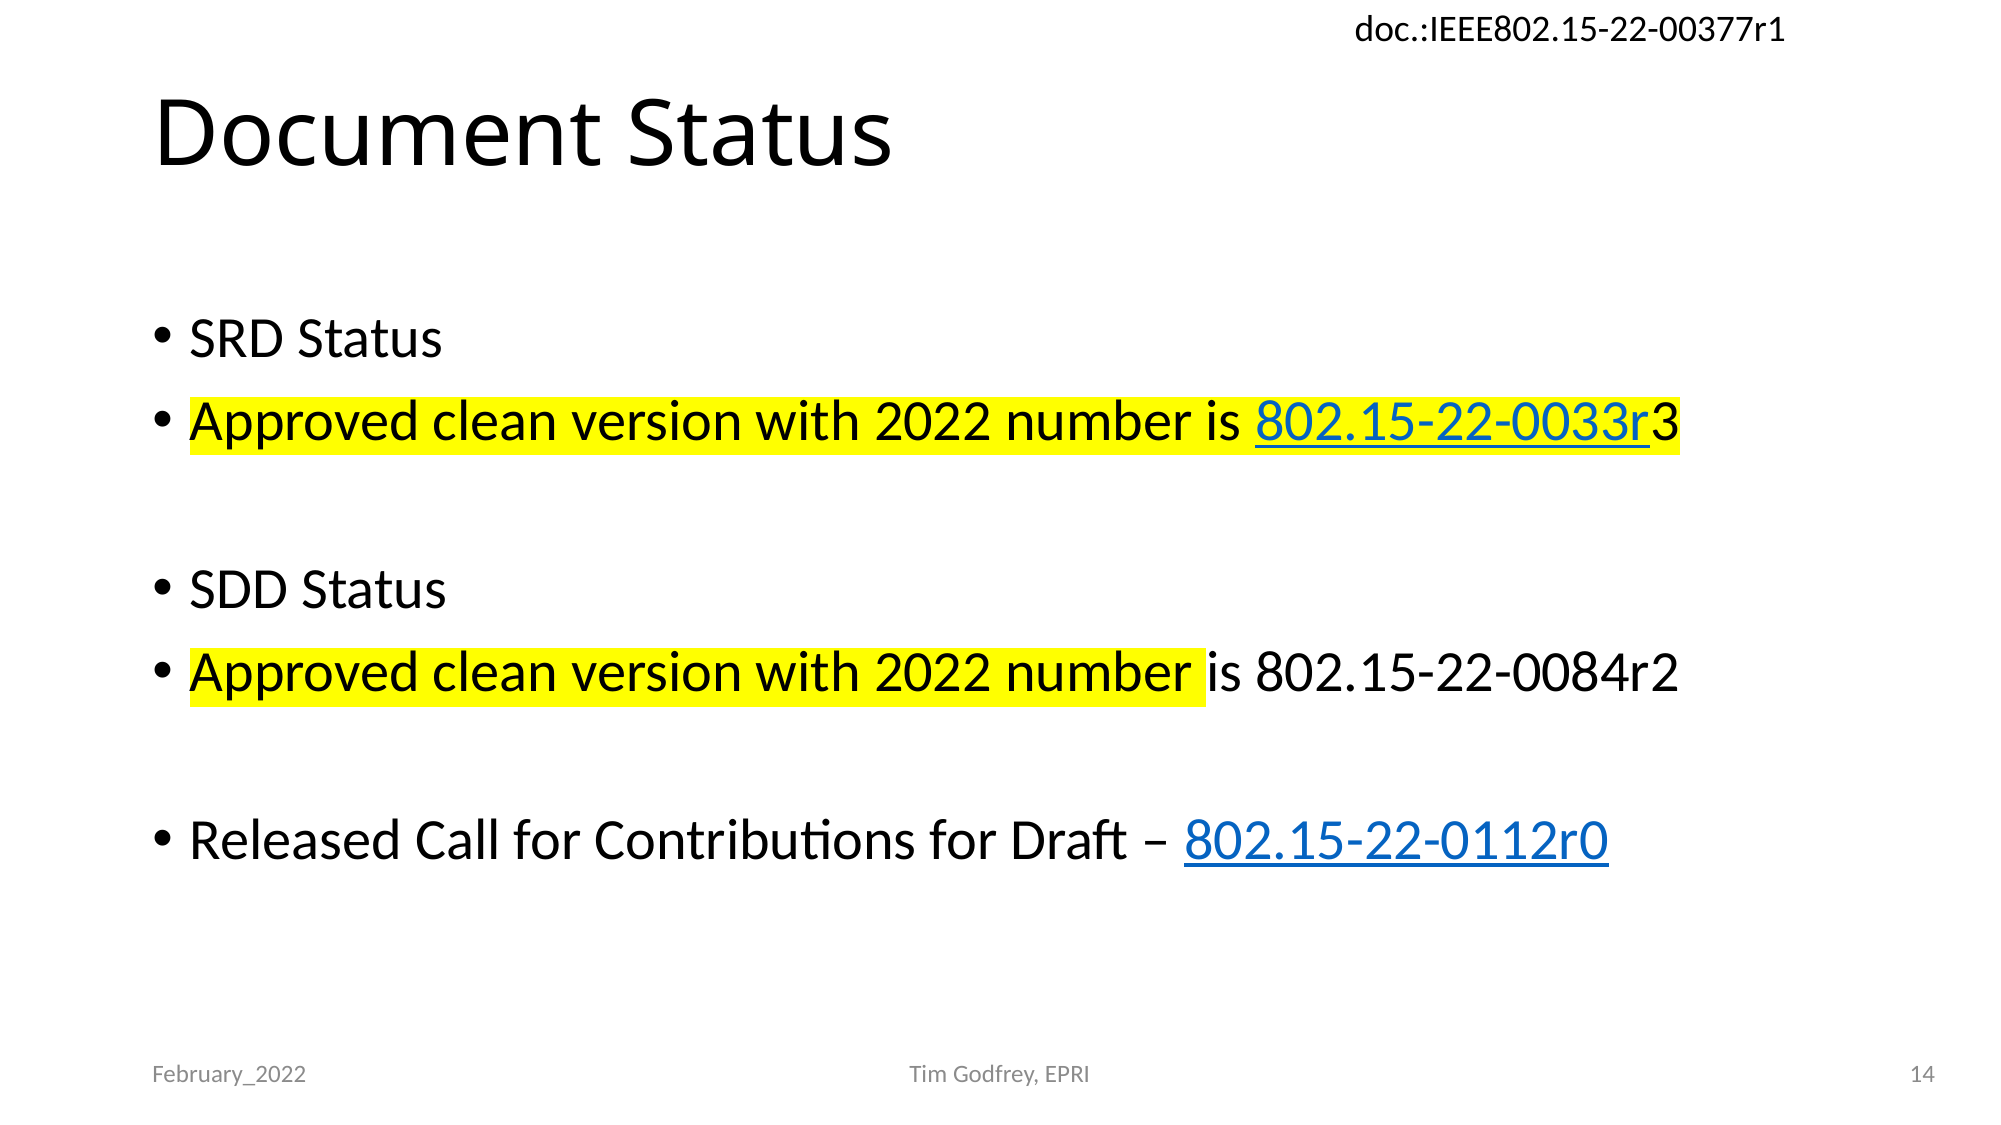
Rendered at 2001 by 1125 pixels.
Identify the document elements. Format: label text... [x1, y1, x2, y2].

footer Tim Godfrey, EPRI [662, 1042, 1338, 1103]
slide_number 14 [1462, 1042, 1950, 1103]
title Document Status [137, 59, 1863, 213]
list SRD Status Approved clean version with 2022 number is 802.15-22-0033r3 SDD Status Approved clean version with 2022 number is 802.15-22-0084r2 Released Call for Contributions for Draft – 802.15-22-0112r0 [137, 299, 1863, 1014]
slide_number February_2022 [137, 1042, 588, 1103]
